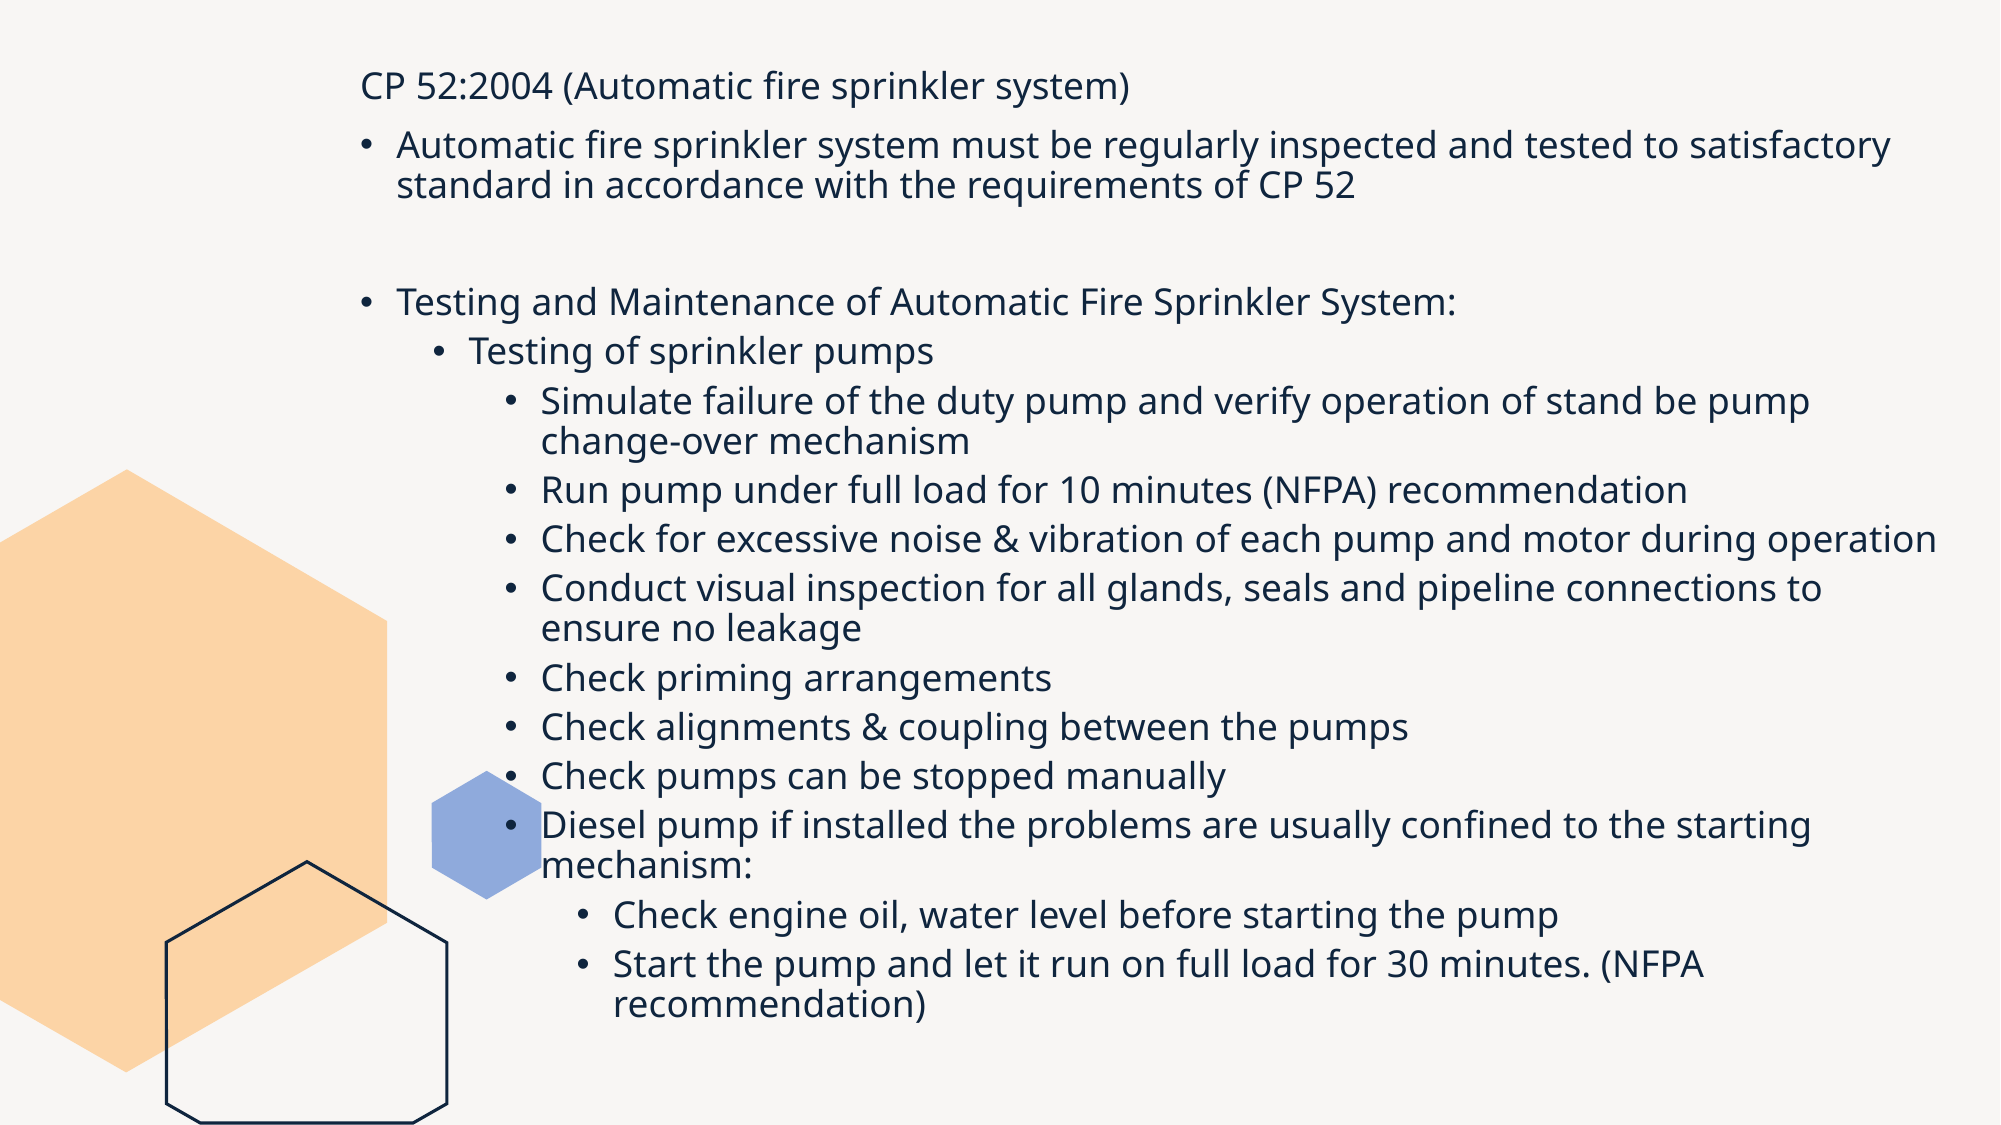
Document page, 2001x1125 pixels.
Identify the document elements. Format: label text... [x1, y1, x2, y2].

text_box CP 52:2004 (Automatic fire sprinkler system) Automatic fire sprinkler system must be regularly inspected and tested to satisfactory standard in accordance with the requirements of CP 52 Testing and Maintenance of Automatic Fire Sprinkler System: Testing of sprinkler pumps Simulate failure of the duty pump and verify operation of stand be pump change-over mechanism Run pump under full load for 10 minutes (NFPA) recommendation Check for excessive noise & vibration of each pump and motor during operation Conduct visual inspection for all glands, seals and pipeline connections to ensure no leakage Check priming arrangements Check alignments & coupling between the pumps Check pumps can be stopped manually Diesel pump if installed the problems are usually confined to the starting mechanism: Check engine oil, water level before starting the pump Start the pump and let it run on full load for 30 minutes. (NFPA recommendation) [345, 60, 1961, 1065]
